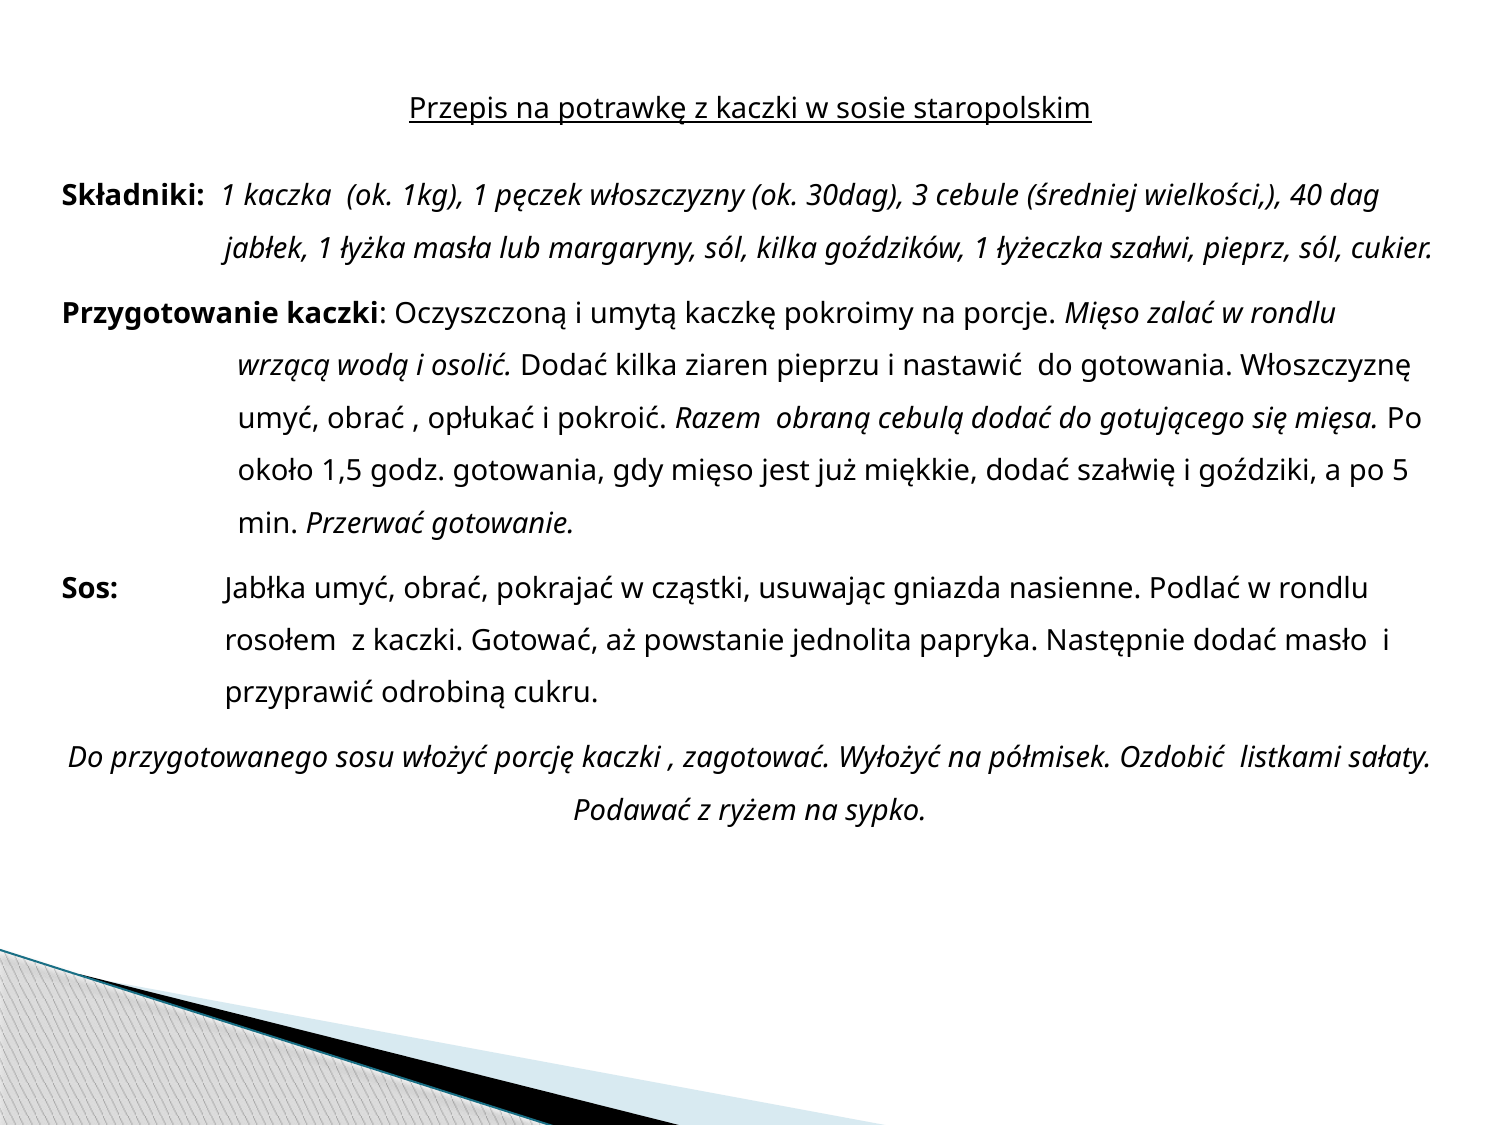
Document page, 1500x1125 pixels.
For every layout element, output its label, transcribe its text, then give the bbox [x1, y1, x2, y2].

text_box Przepis na potrawkę z kaczki w sosie staropolskim Składniki: 1 kaczka (ok. 1kg), 1 pęczek włoszczyzny (ok. 30dag), 3 cebule (średniej wielkości,), 40 dag jabłek, 1 łyżka masła lub margaryny, sól, kilka goździków, 1 łyżeczka szałwi, pieprz, sól, cukier. Przygotowanie kaczki: Oczyszczoną i umytą kaczkę pokroimy na porcje. Mięso zalać w rondlu wrzącą wodą i osolić. Dodać kilka ziaren pieprzu i nastawić do gotowania. Włoszczyznę umyć, obrać , opłukać i pokroić. Razem obraną cebulą dodać do gotującego się mięsa. Po około 1,5 godz. gotowania, gdy mięso jest już miękkie, dodać szałwię i goździki, a po 5 min. Przerwać gotowanie. Sos: Jabłka umyć, obrać, pokrajać w cząstki, usuwając gniazda nasienne. Podlać w rondlu rosołem z kaczki. Gotować, aż powstanie jednolita papryka. Następnie dodać masło i przyprawić odrobiną cukru. Do przygotowanego sosu włożyć porcję kaczki , zagotować. Wyłożyć na półmisek. Ozdobić listkami sałaty. Podawać z ryżem na sypko. [46, 81, 1454, 899]
